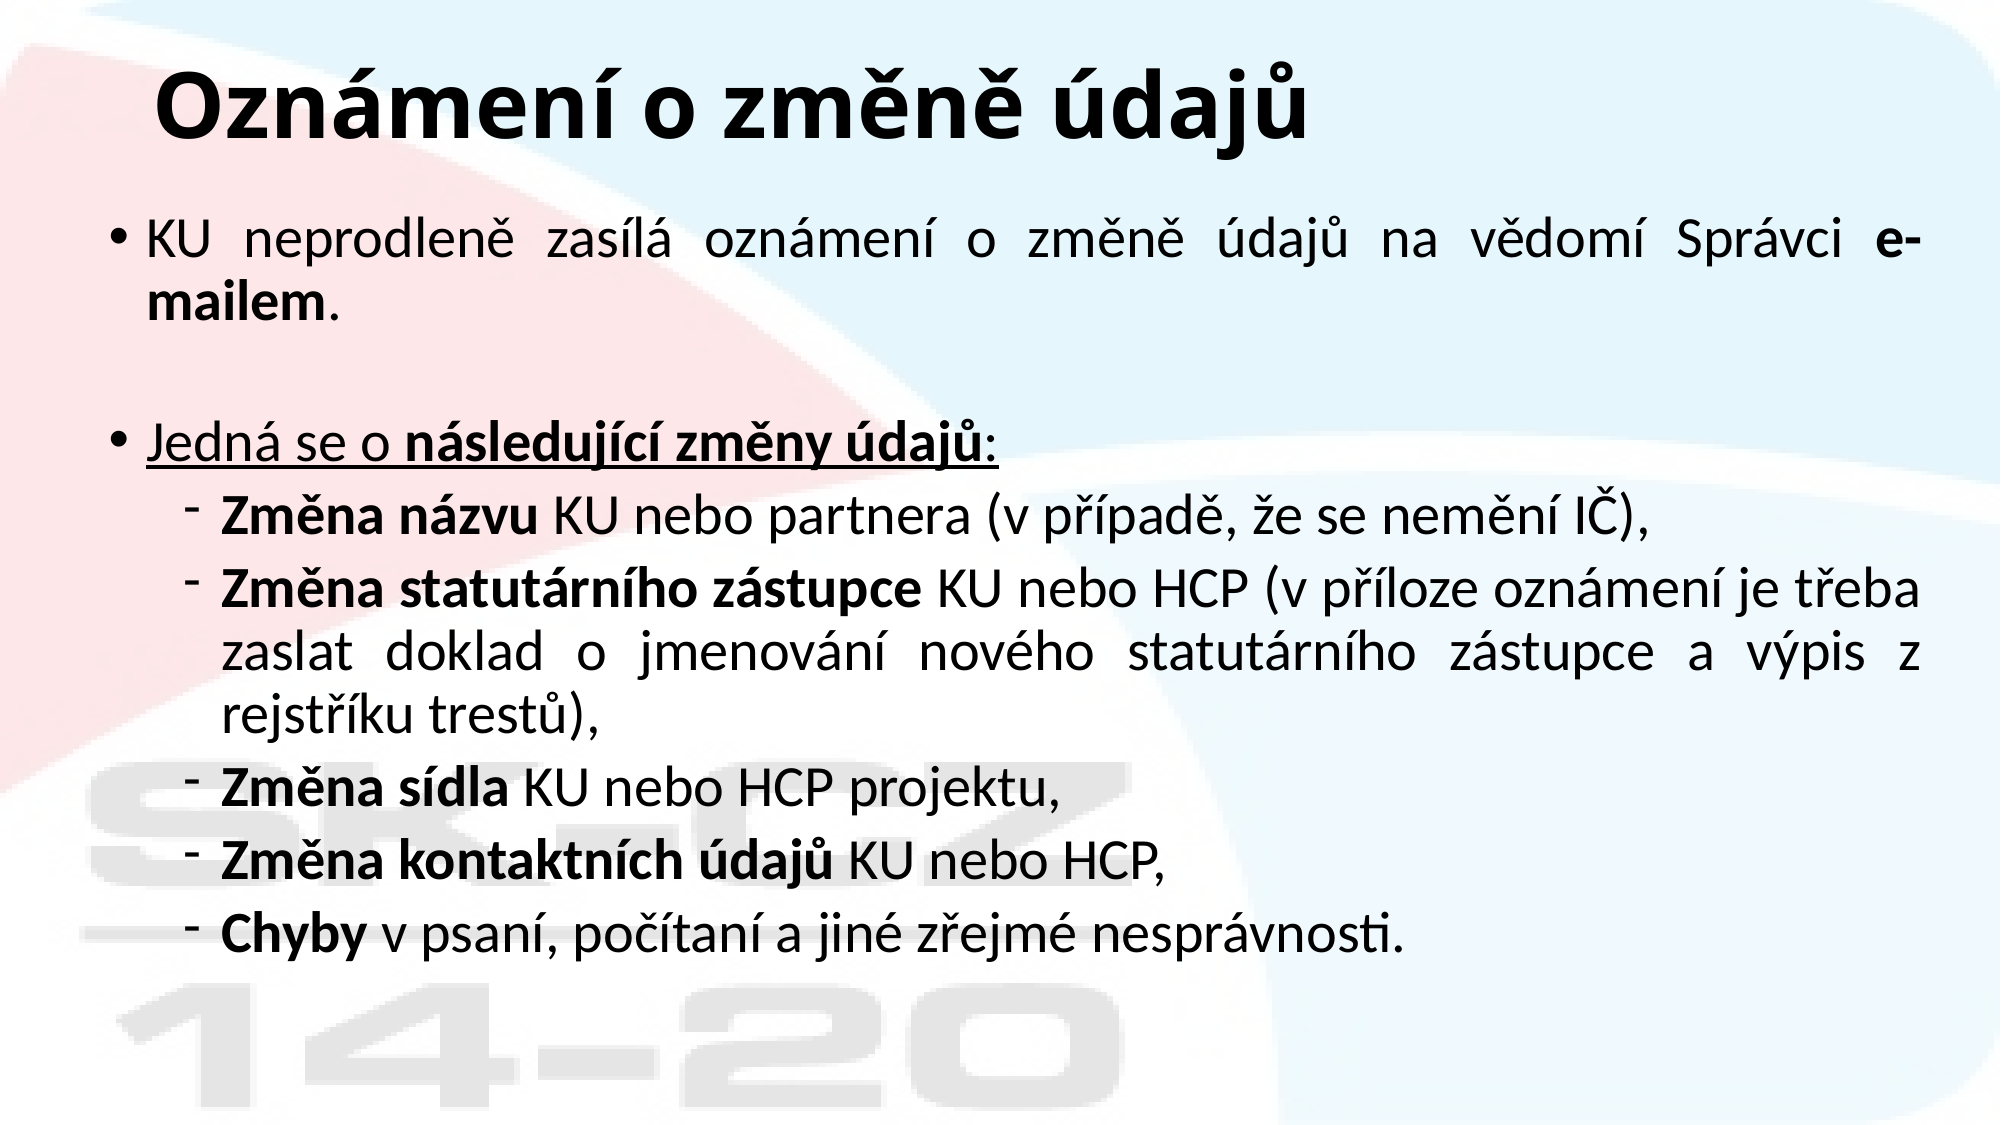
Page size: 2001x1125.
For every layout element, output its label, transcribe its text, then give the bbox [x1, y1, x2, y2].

list KU neprodleně zasílá oznámení o změně údajů na vědomí Správci e-mailem. Jedná se o následující změny údajů: Změna názvu KU nebo partnera (v případě, že se nemění IČ), Změna statutárního zástupce KU nebo HCP (v příloze oznámení je třeba zaslat doklad o jmenování nového statutárního zástupce a výpis z rejstříku trestů), Změna sídla KU nebo HCP projektu, Změna kontaktních údajů KU nebo HCP, Chyby v psaní, počítaní a jiné zřejmé nesprávnosti. [93, 200, 1937, 1108]
title Oznámení o změně údajů [137, 0, 1863, 200]
